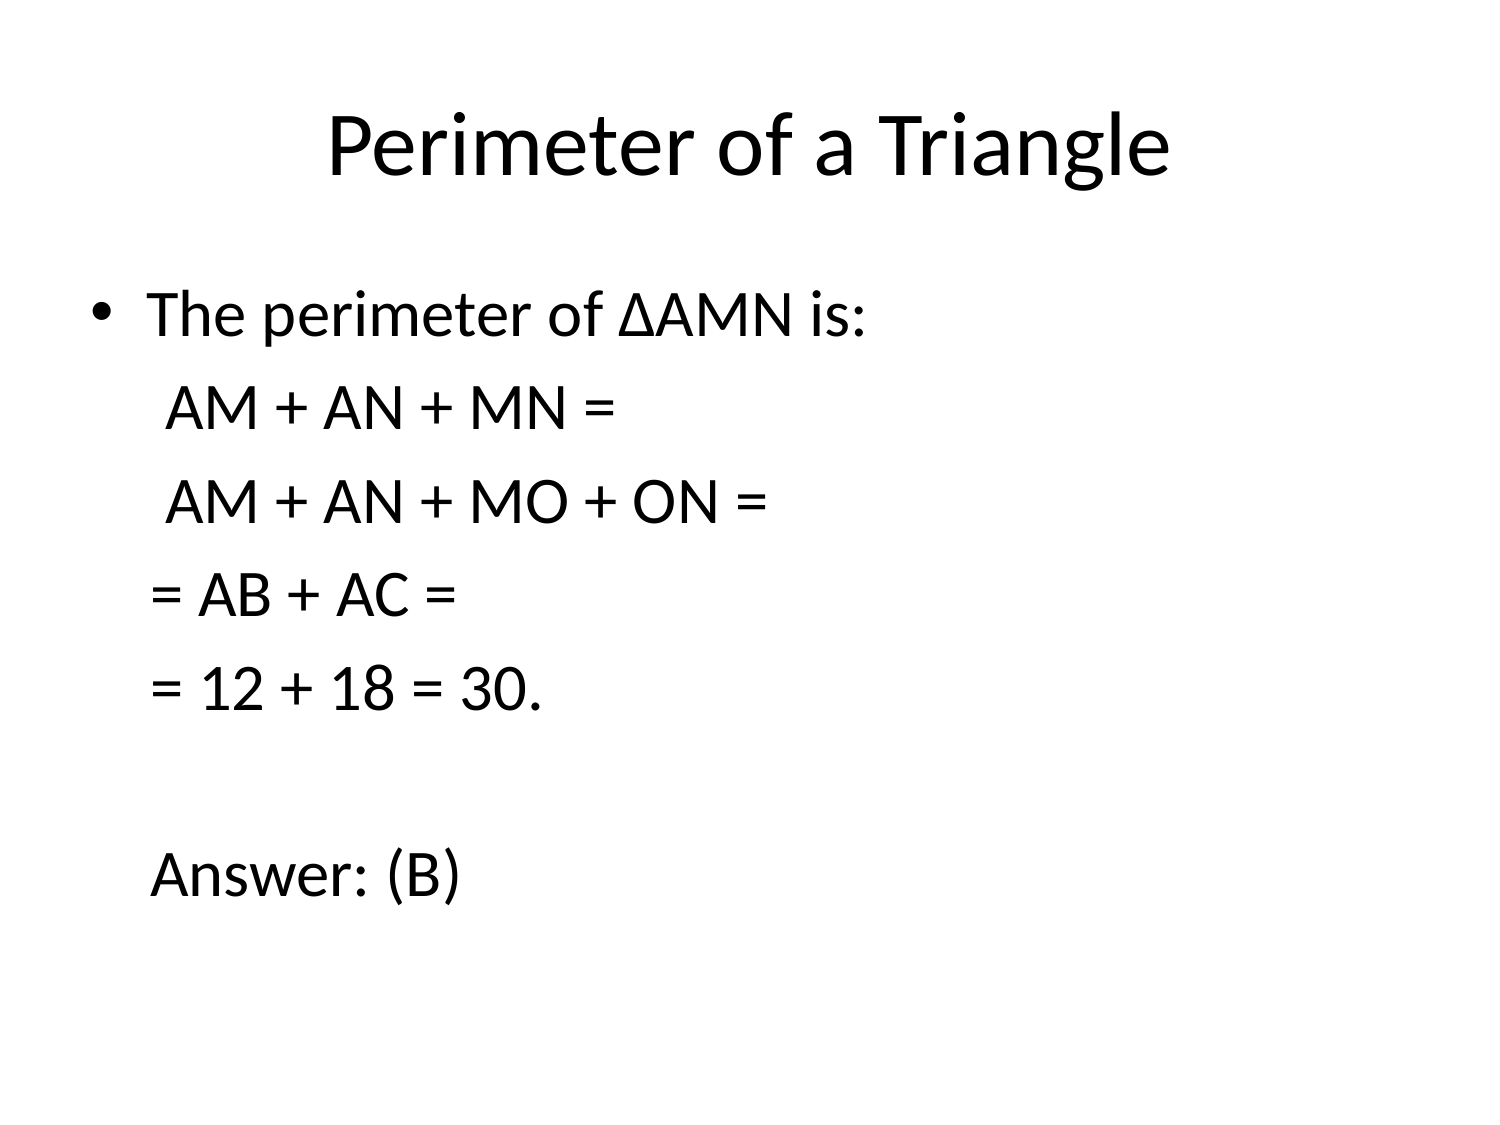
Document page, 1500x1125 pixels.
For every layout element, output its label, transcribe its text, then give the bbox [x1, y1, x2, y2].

list The perimeter of ∆AMN is: AM + AN + MN = AM + AN + MO + ON = = AB + AC = = 12 + 18 = 30. Answer: (B) [75, 262, 1425, 1005]
title Perimeter of a Triangle [75, 45, 1425, 233]
